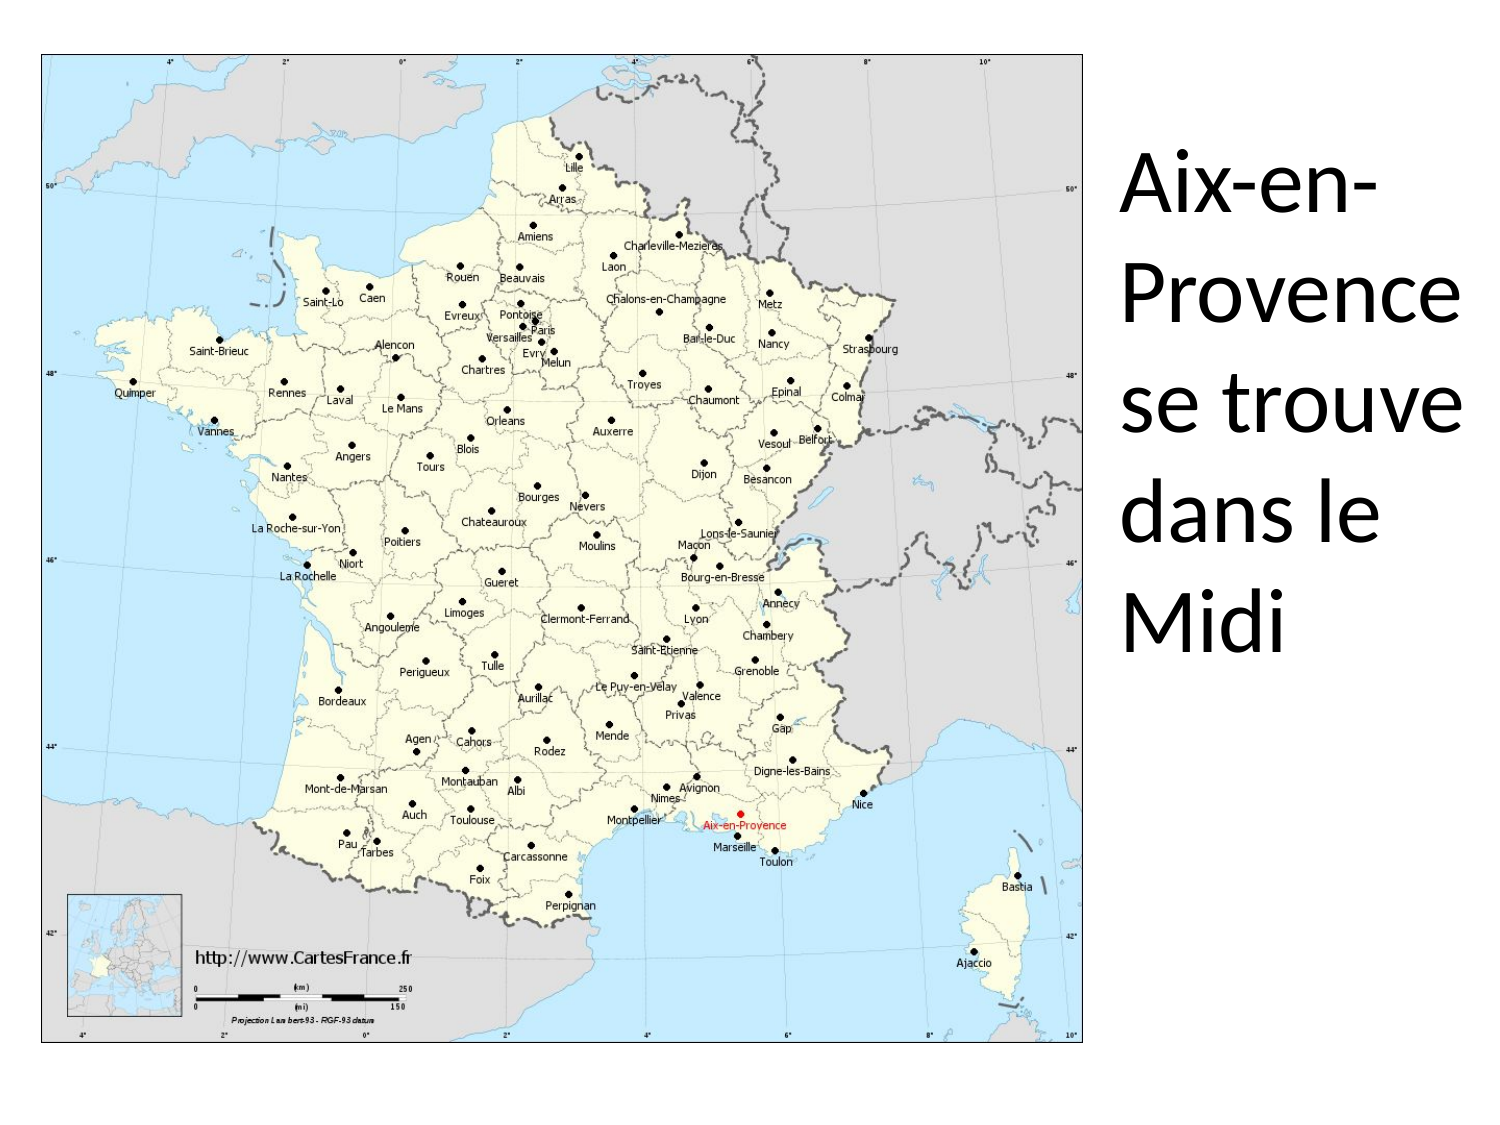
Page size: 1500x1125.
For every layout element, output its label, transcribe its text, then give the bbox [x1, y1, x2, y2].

picture [40, 54, 1084, 1044]
text_box Aix-en- Provence se trouve dans le Midi [1104, 113, 1483, 679]
